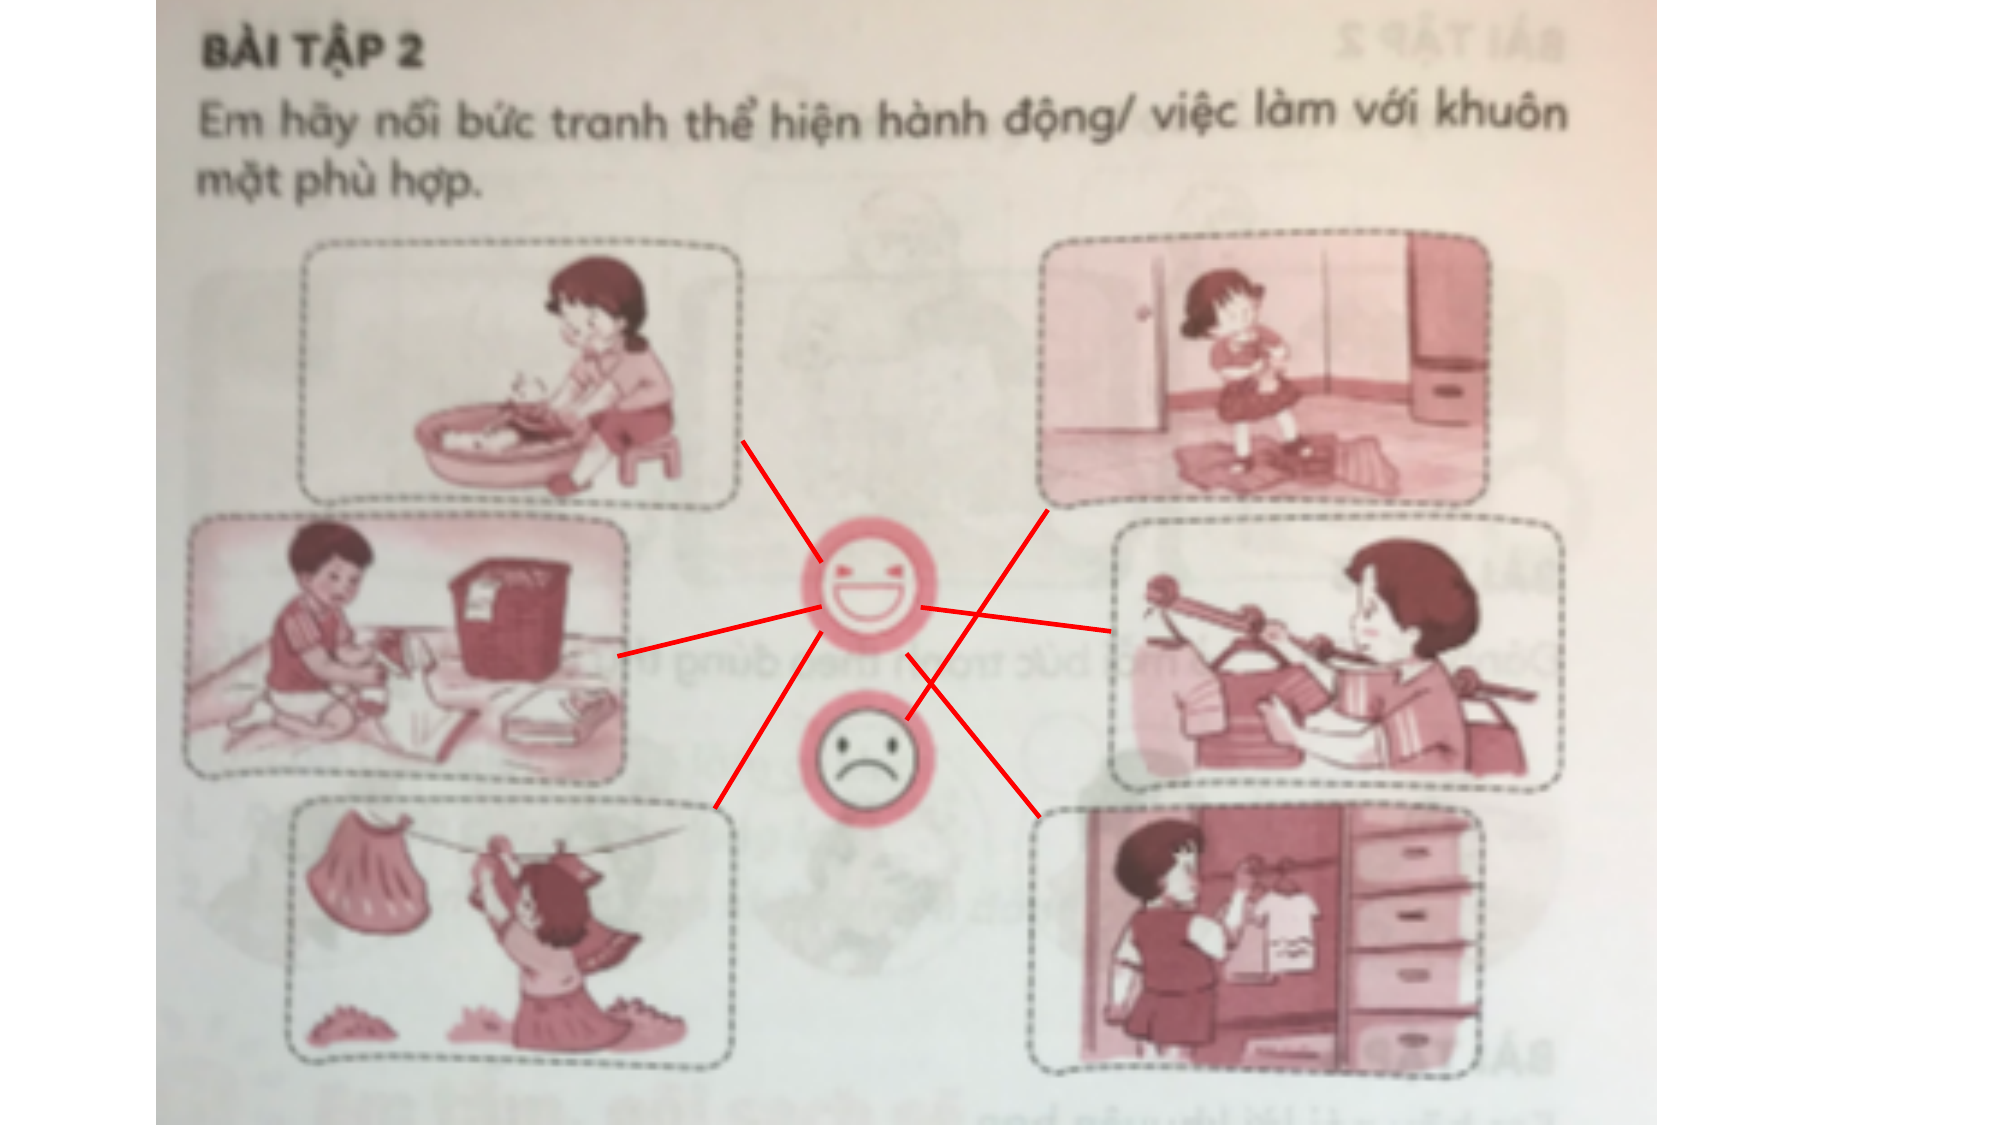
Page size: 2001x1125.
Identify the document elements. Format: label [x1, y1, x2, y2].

picture [156, 0, 1657, 1125]
text_box [617, 606, 822, 657]
text_box [906, 653, 1040, 818]
text_box [920, 607, 1112, 632]
text_box [714, 631, 822, 809]
text_box [742, 440, 822, 563]
text_box [906, 509, 1048, 721]
